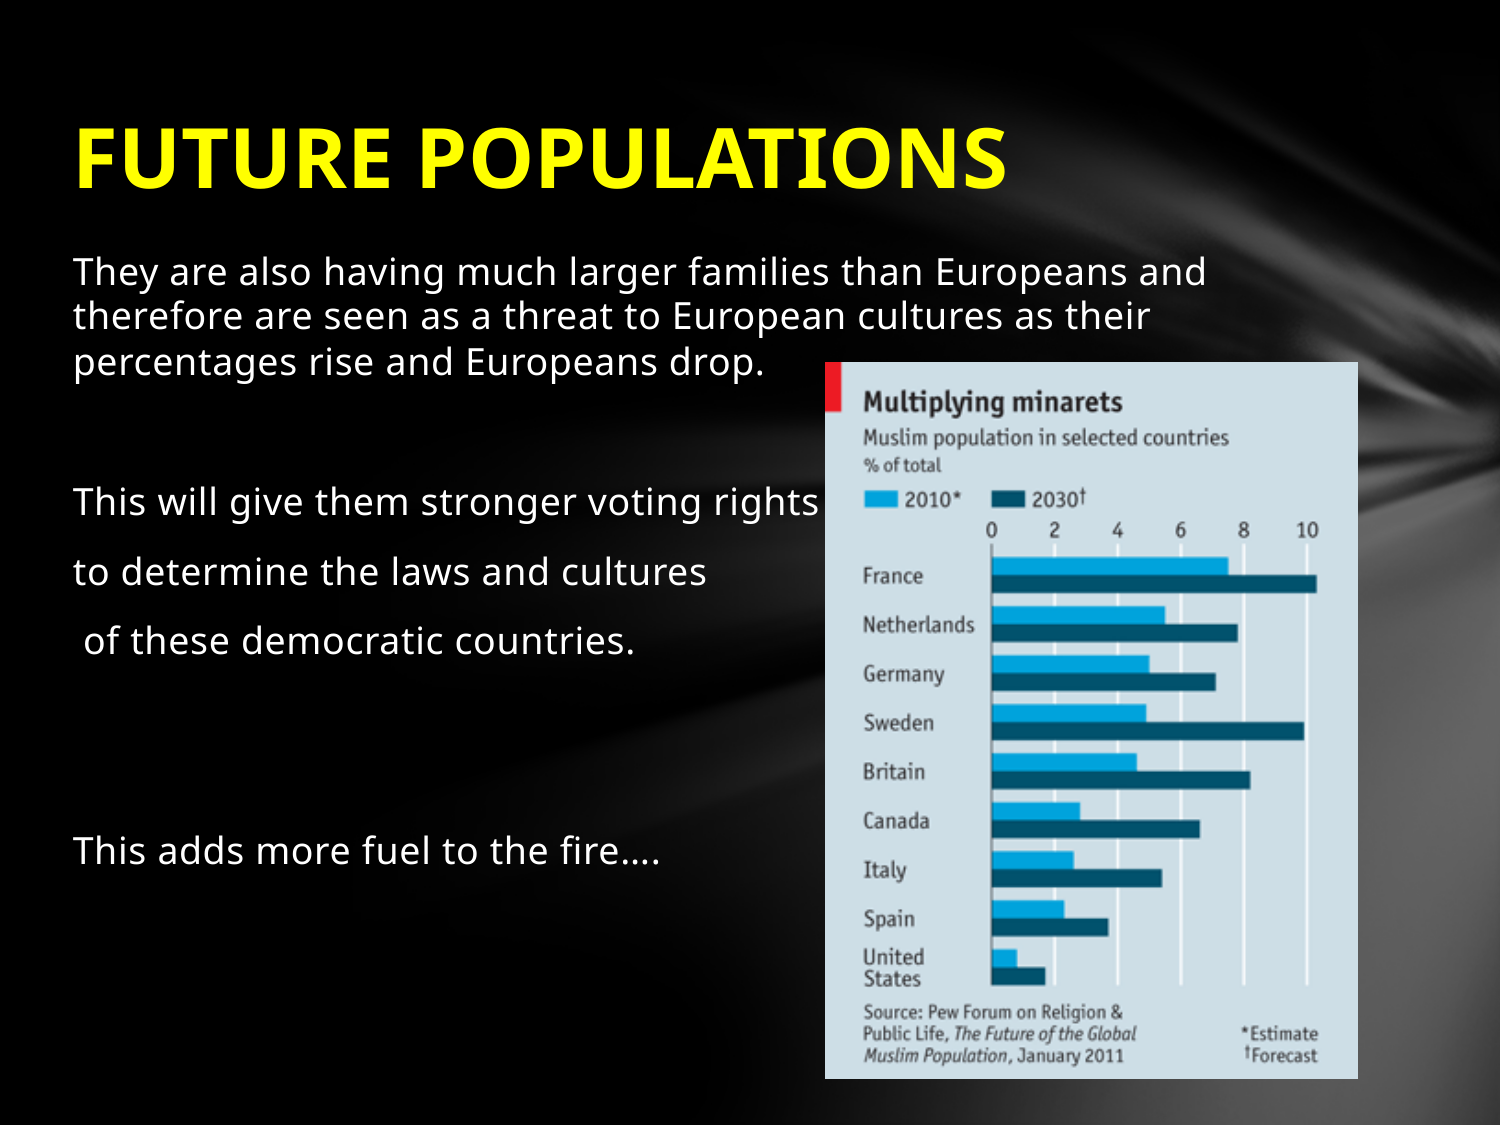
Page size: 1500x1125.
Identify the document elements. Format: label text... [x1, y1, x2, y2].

list They are also having much larger families than Europeans and therefore are seen as a threat to European cultures as their percentages rise and Europeans drop. This will give them stronger voting rights to determine the laws and cultures of these democratic countries. This adds more fuel to the fire…. [57, 239, 1318, 1015]
picture [824, 362, 1358, 1079]
title FUTURE POPULATIONS [57, 37, 1318, 213]
